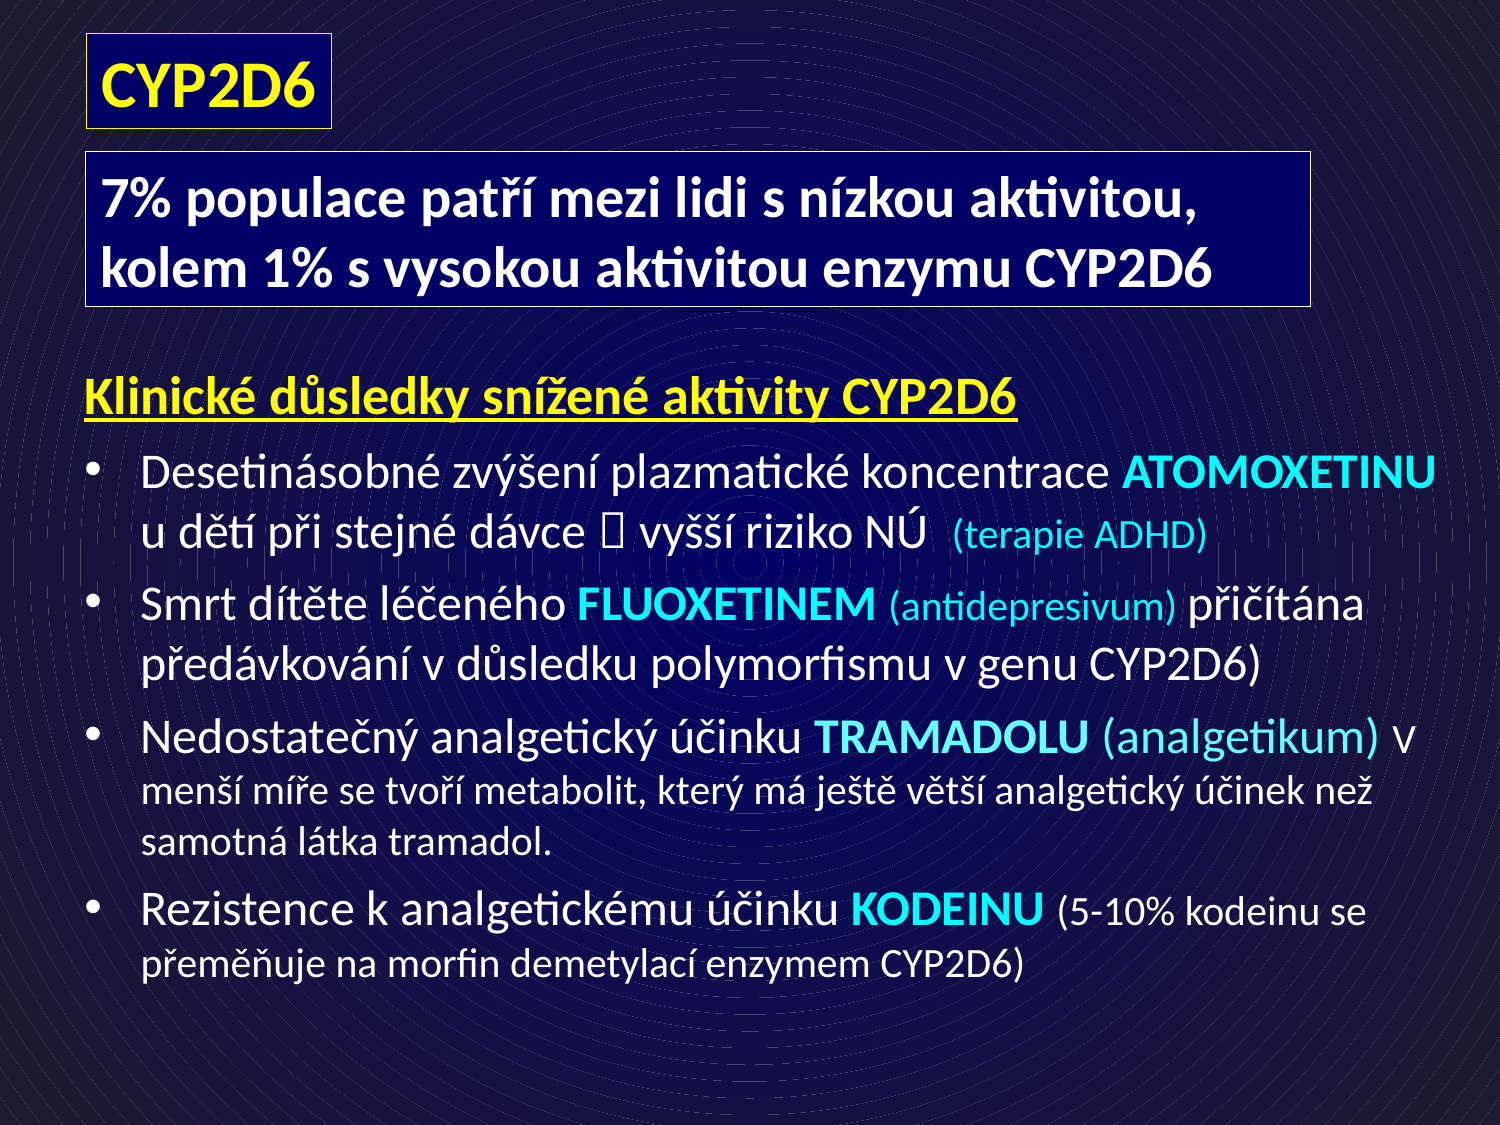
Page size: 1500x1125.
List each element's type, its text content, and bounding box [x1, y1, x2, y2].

text_box CYP2D6 [86, 33, 332, 129]
text_box 7% populace patří mezi lidi s nízkou aktivitou, kolem 1% s vysokou aktivitou enzymu CYP2D6 [85, 151, 1311, 307]
text_box Klinické důsledky snížené aktivity CYP2D6 Desetinásobné zvýšení plazmatické koncentrace ATOMOXETINU u dětí při stejné dávce  vyšší riziko NÚ (terapie ADHD) Smrt dítěte léčeného FLUOXETINEM (antidepresivum) přičítána předávkování v důsledku polymorfismu v genu CYP2D6) Nedostatečný analgetický účinku TRAMADOLU (analgetikum) V menší míře se tvoří metabolit, který má ještě větší analgetický účinek než samotná látka tramadol. Rezistence k analgetickému účinku KODEINU (5-10% kodeinu se přeměňuje na morfin demetylací enzymem CYP2D6) [69, 353, 1477, 994]
